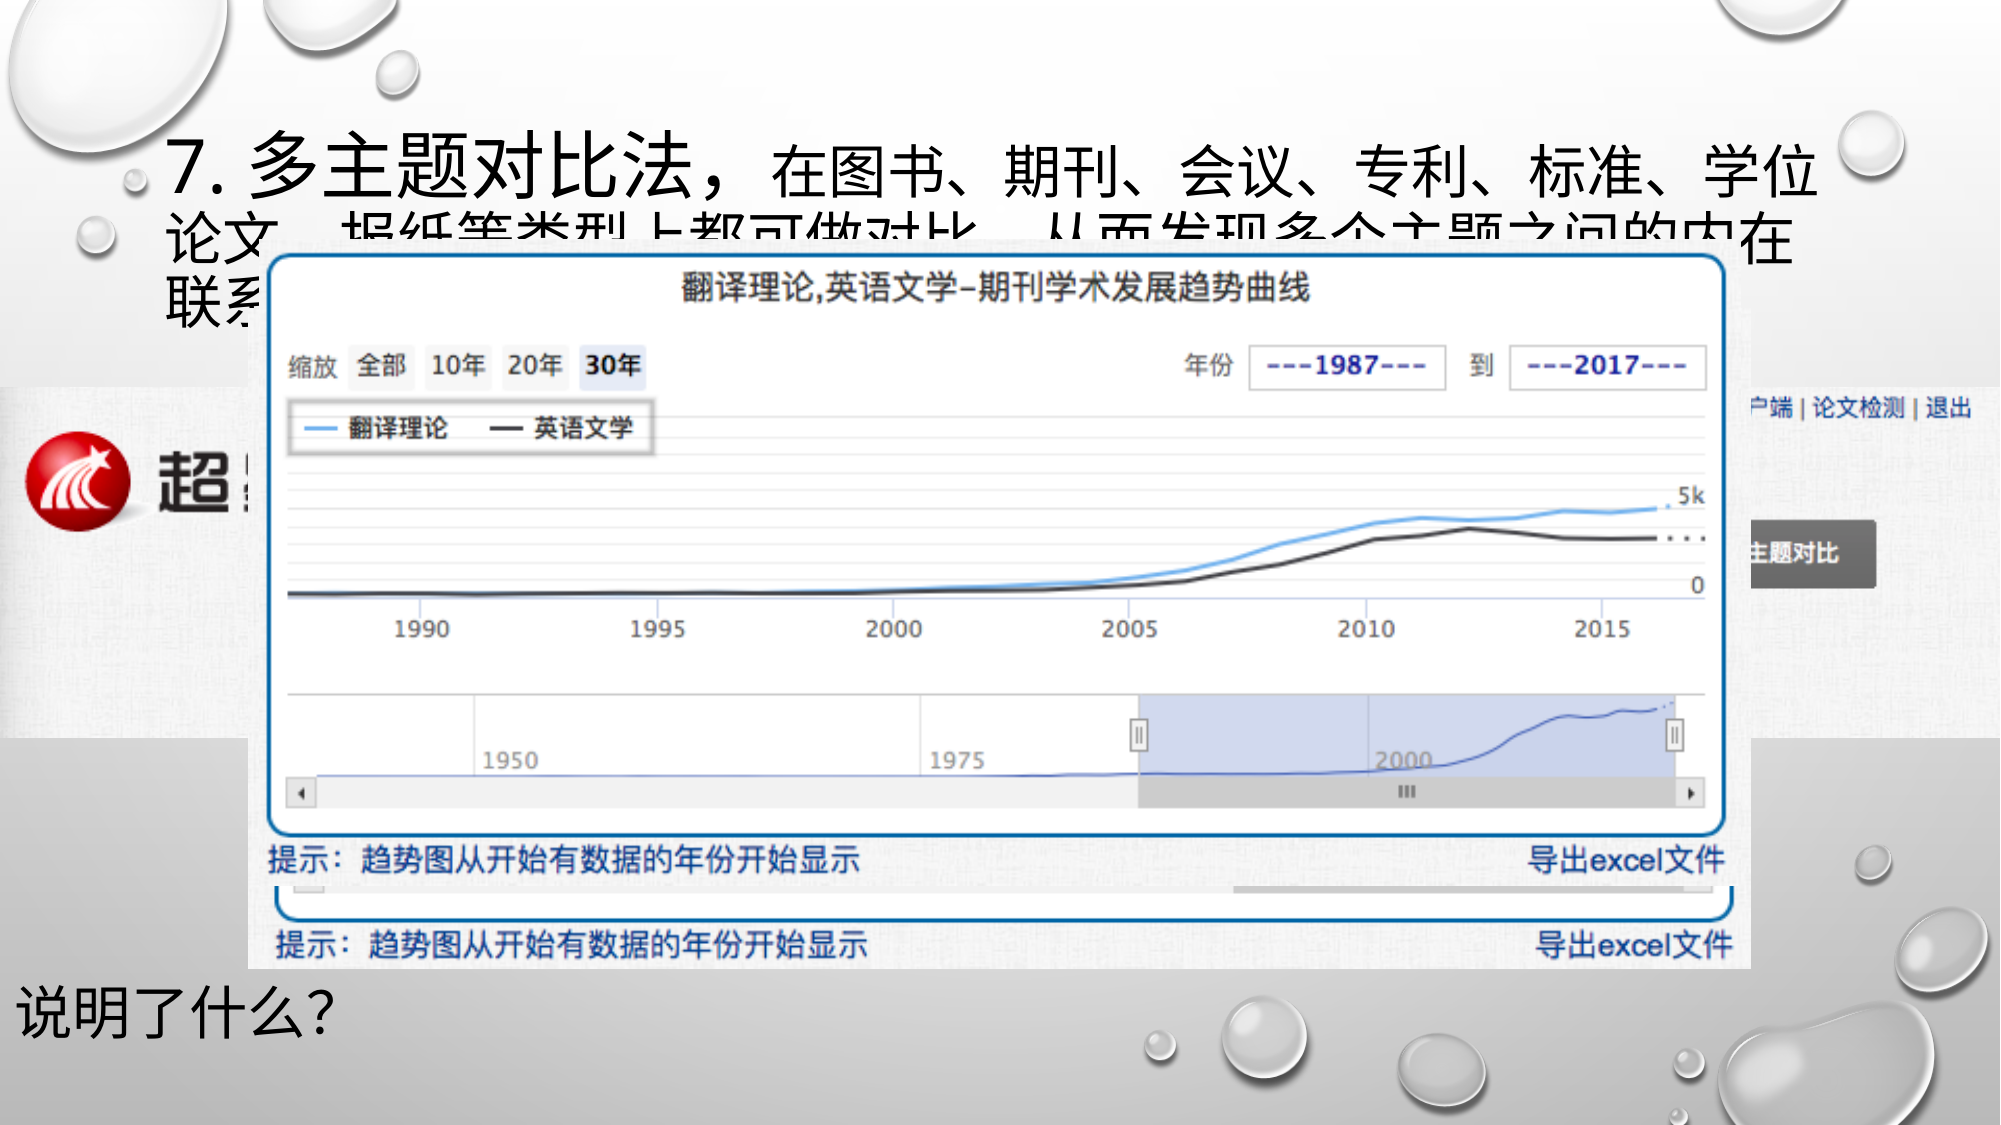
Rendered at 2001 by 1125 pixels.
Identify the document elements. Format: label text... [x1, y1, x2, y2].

title 7.多主题对比法，在图书、期刊、会议、专利、标准、学位论文、报纸等类型上都可做对比，从而发现多个主题之间的内在联系，将我们的思维指向未知领域。 [149, 101, 1851, 364]
text_box 说明了什么？ [0, 968, 1190, 1054]
picture [0, 0, 2000, 1125]
